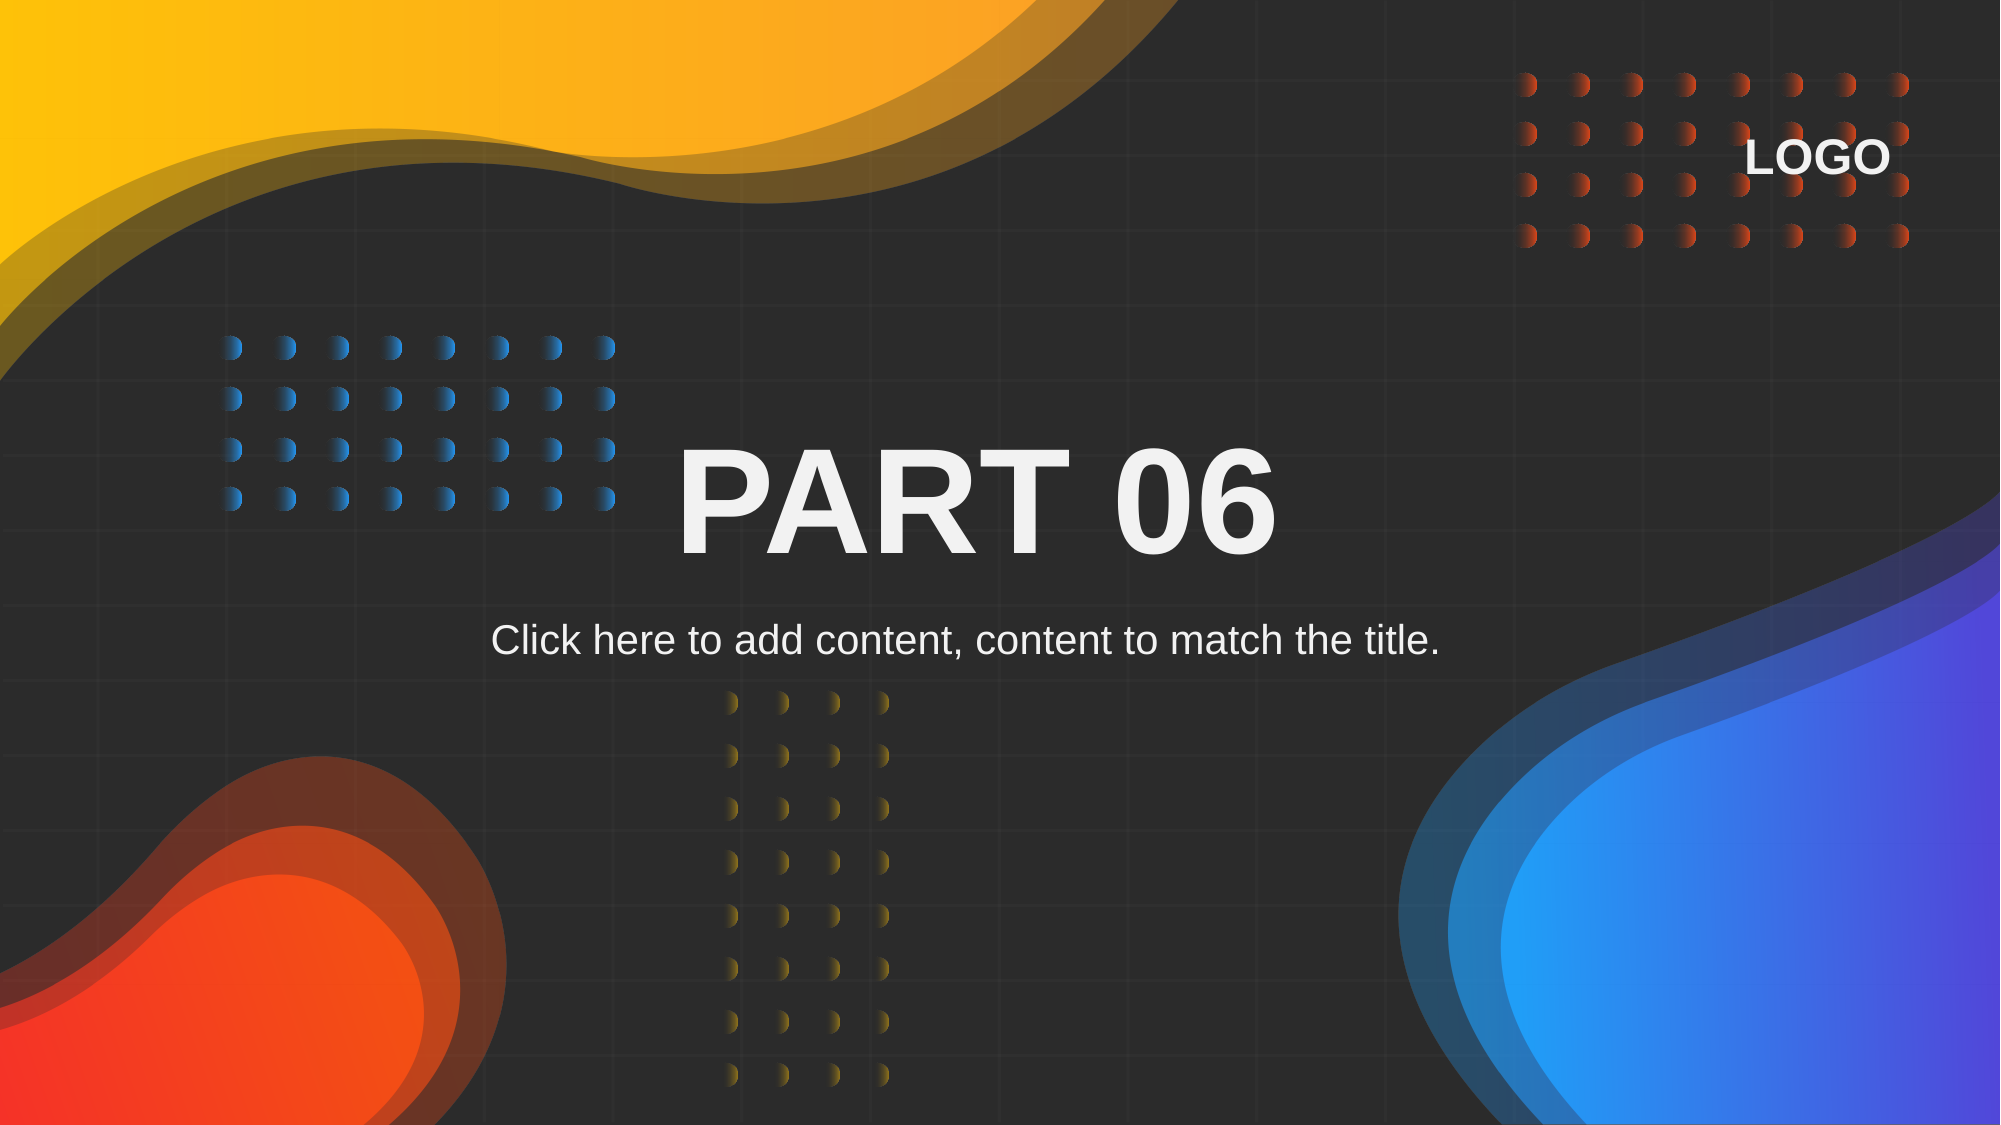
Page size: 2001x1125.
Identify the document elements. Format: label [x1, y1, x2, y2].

text_box [217, 335, 615, 511]
picture [0, 0, 2000, 1125]
text_box [602, 800, 999, 977]
text_box [1512, 72, 1909, 248]
